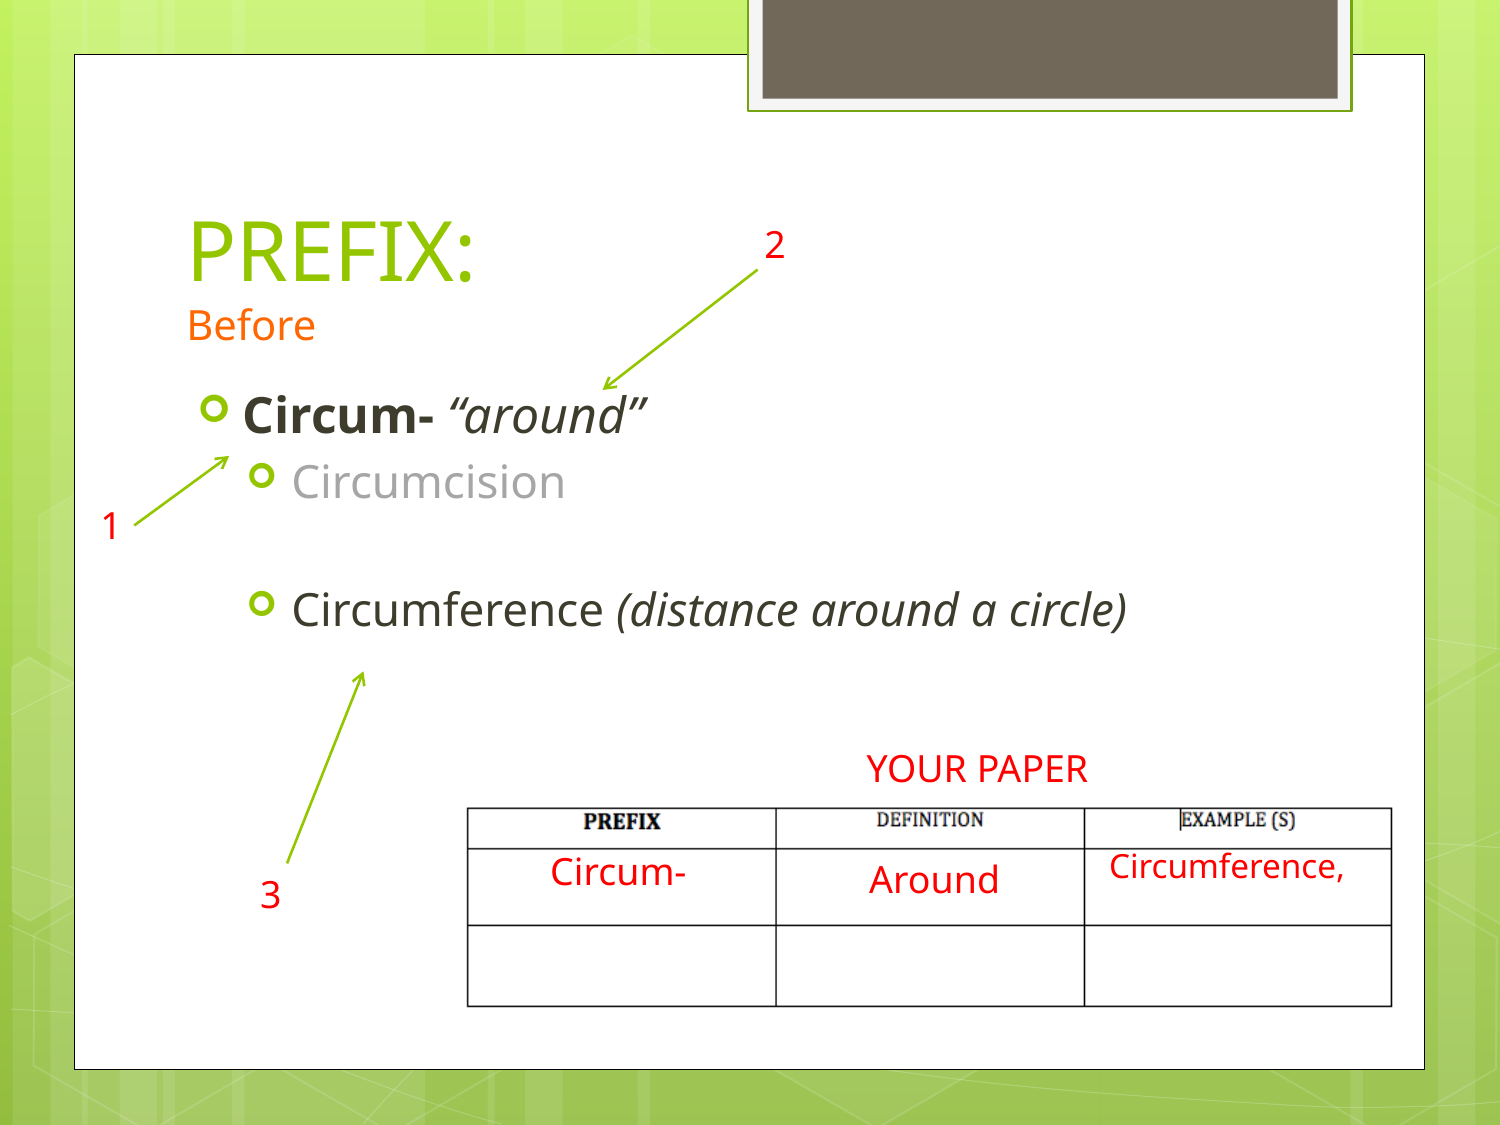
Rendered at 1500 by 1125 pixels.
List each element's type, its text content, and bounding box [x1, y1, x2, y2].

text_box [286, 671, 364, 864]
text_box 2 [749, 214, 833, 274]
list Circum- “around” Circumcision Circumference (distance around a circle) [171, 376, 1283, 952]
title PREFIX: Before [171, 168, 1324, 357]
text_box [133, 455, 230, 526]
text_box 1 [85, 495, 172, 555]
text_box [459, 737, 1401, 1016]
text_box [602, 269, 758, 391]
text_box 3 [245, 863, 329, 924]
